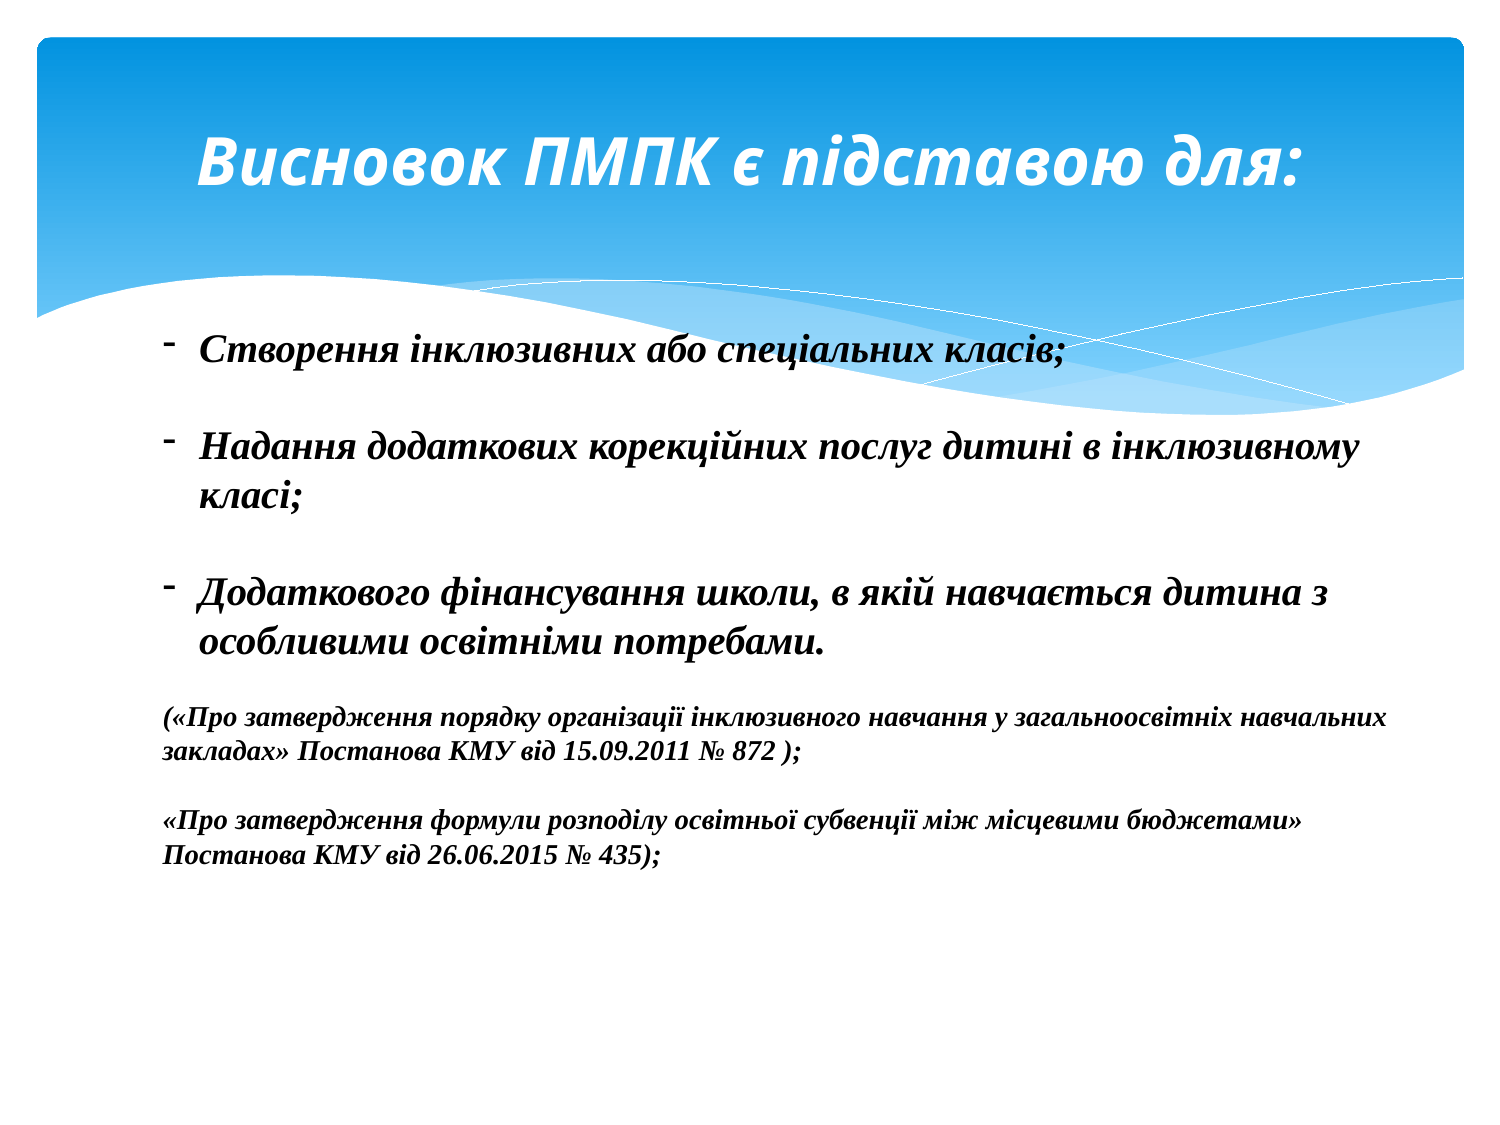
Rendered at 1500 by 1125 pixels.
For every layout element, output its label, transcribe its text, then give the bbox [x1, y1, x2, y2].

list Створення інклюзивних або спеціальних класів; Надання додаткових корекційних послуг дитині в інклюзивному класі; Додаткового фінансування школи, в якій навчається дитина з особливими освітніми потребами. («Про затвердження порядку організації інклюзивного навчання у загальноосвітніх навчальних закладах» Постанова КМУ від 15.09.2011 № 872 ); «Про затвердження формули розподілу освітньої субвенції між місцевими бюджетами» Постанова КМУ від 26.06.2015 № 435); [147, 314, 1436, 1005]
title Висновок ПМПК є підставою для: [75, 55, 1425, 261]
